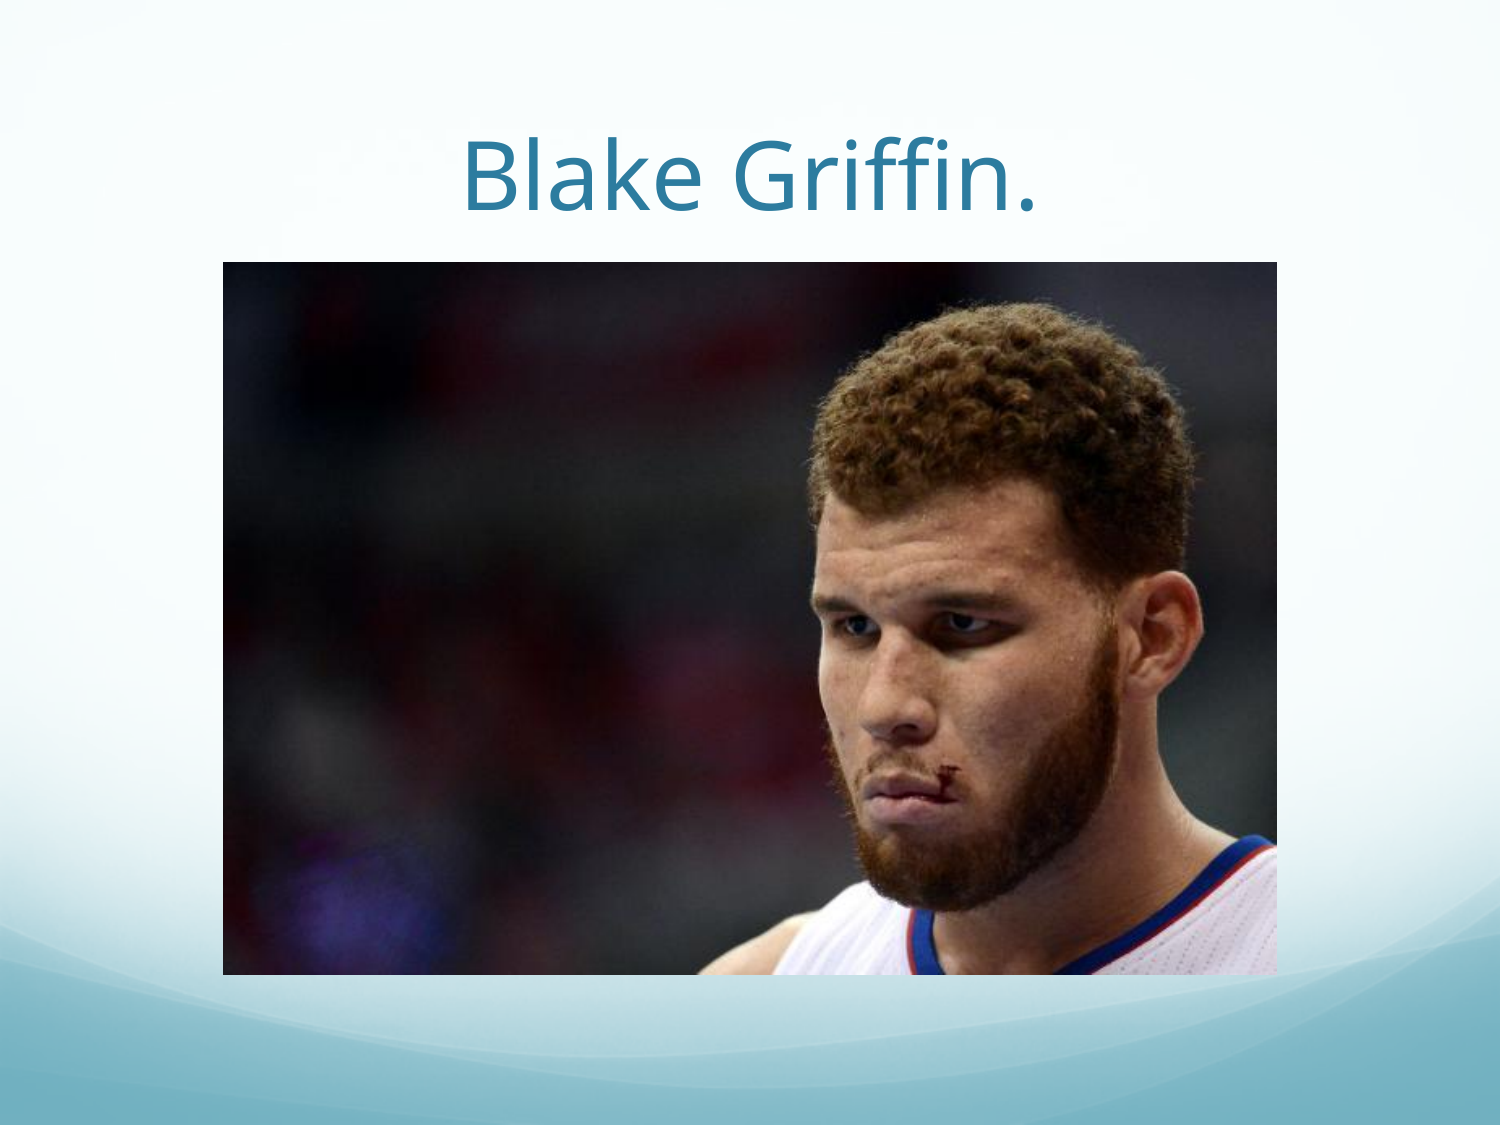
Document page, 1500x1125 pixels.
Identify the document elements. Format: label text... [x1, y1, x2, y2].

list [89, 261, 1410, 976]
title Blake Griffin. [90, 17, 1410, 237]
